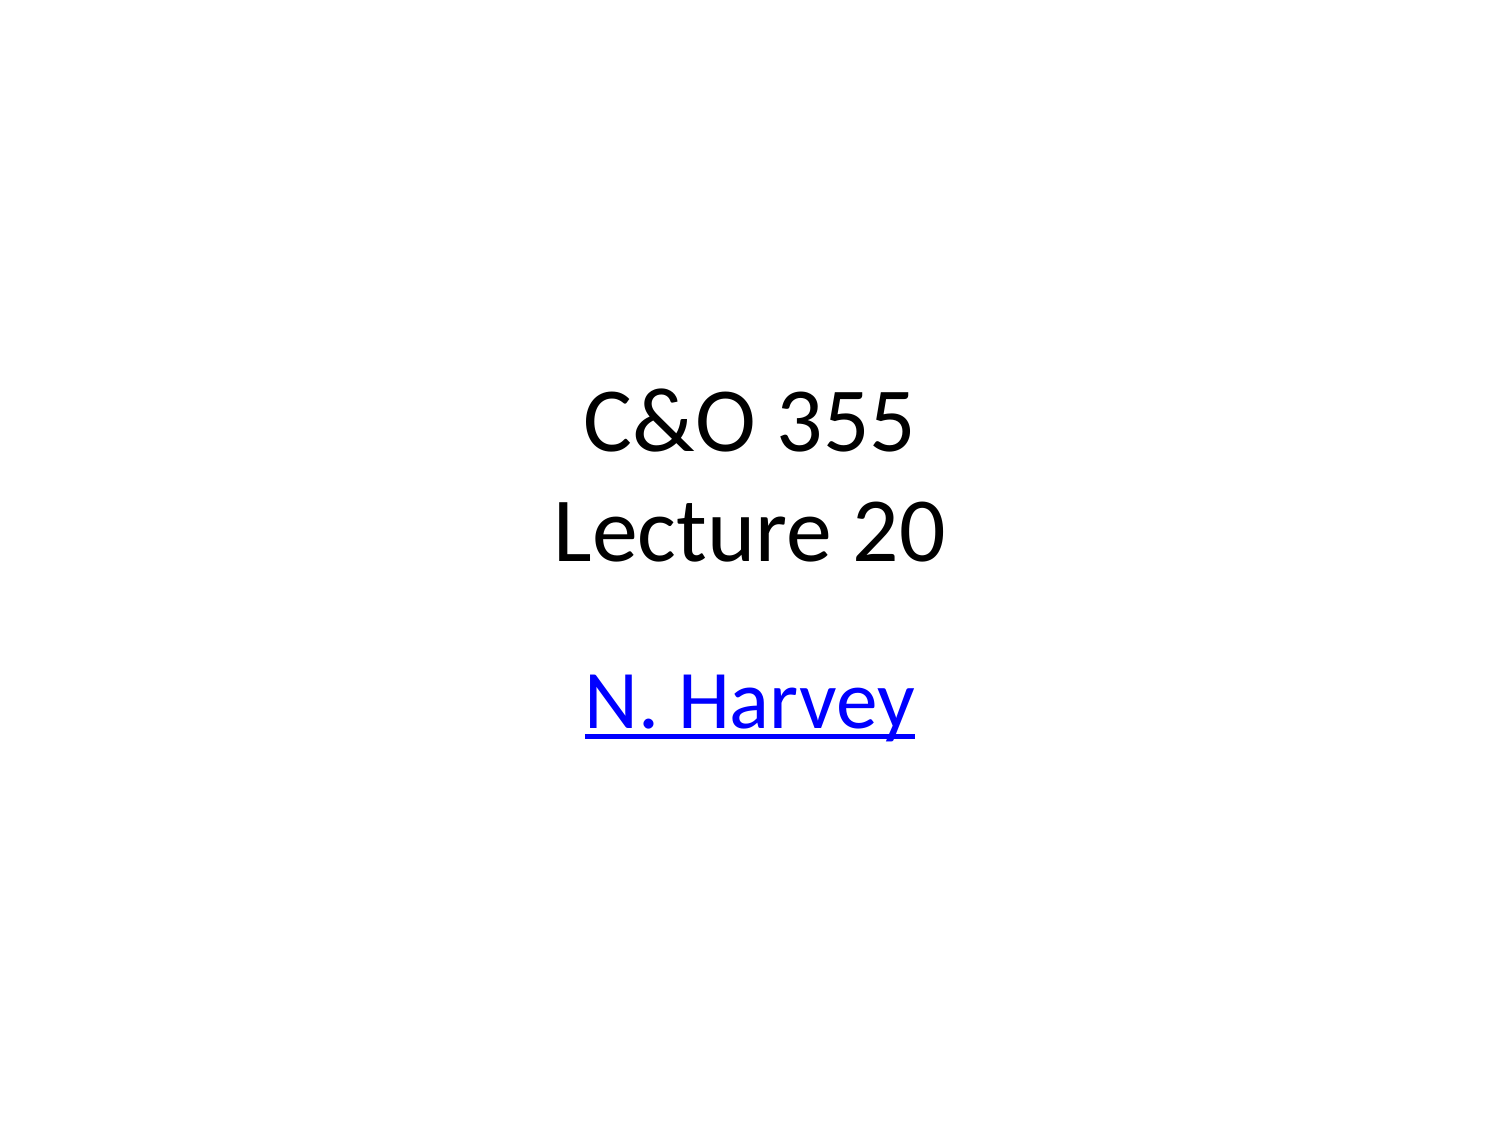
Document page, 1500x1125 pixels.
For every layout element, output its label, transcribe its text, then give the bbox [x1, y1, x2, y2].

subtitle N. Harvey [225, 637, 1275, 925]
title C&O 355 Lecture 20 [112, 349, 1388, 591]
